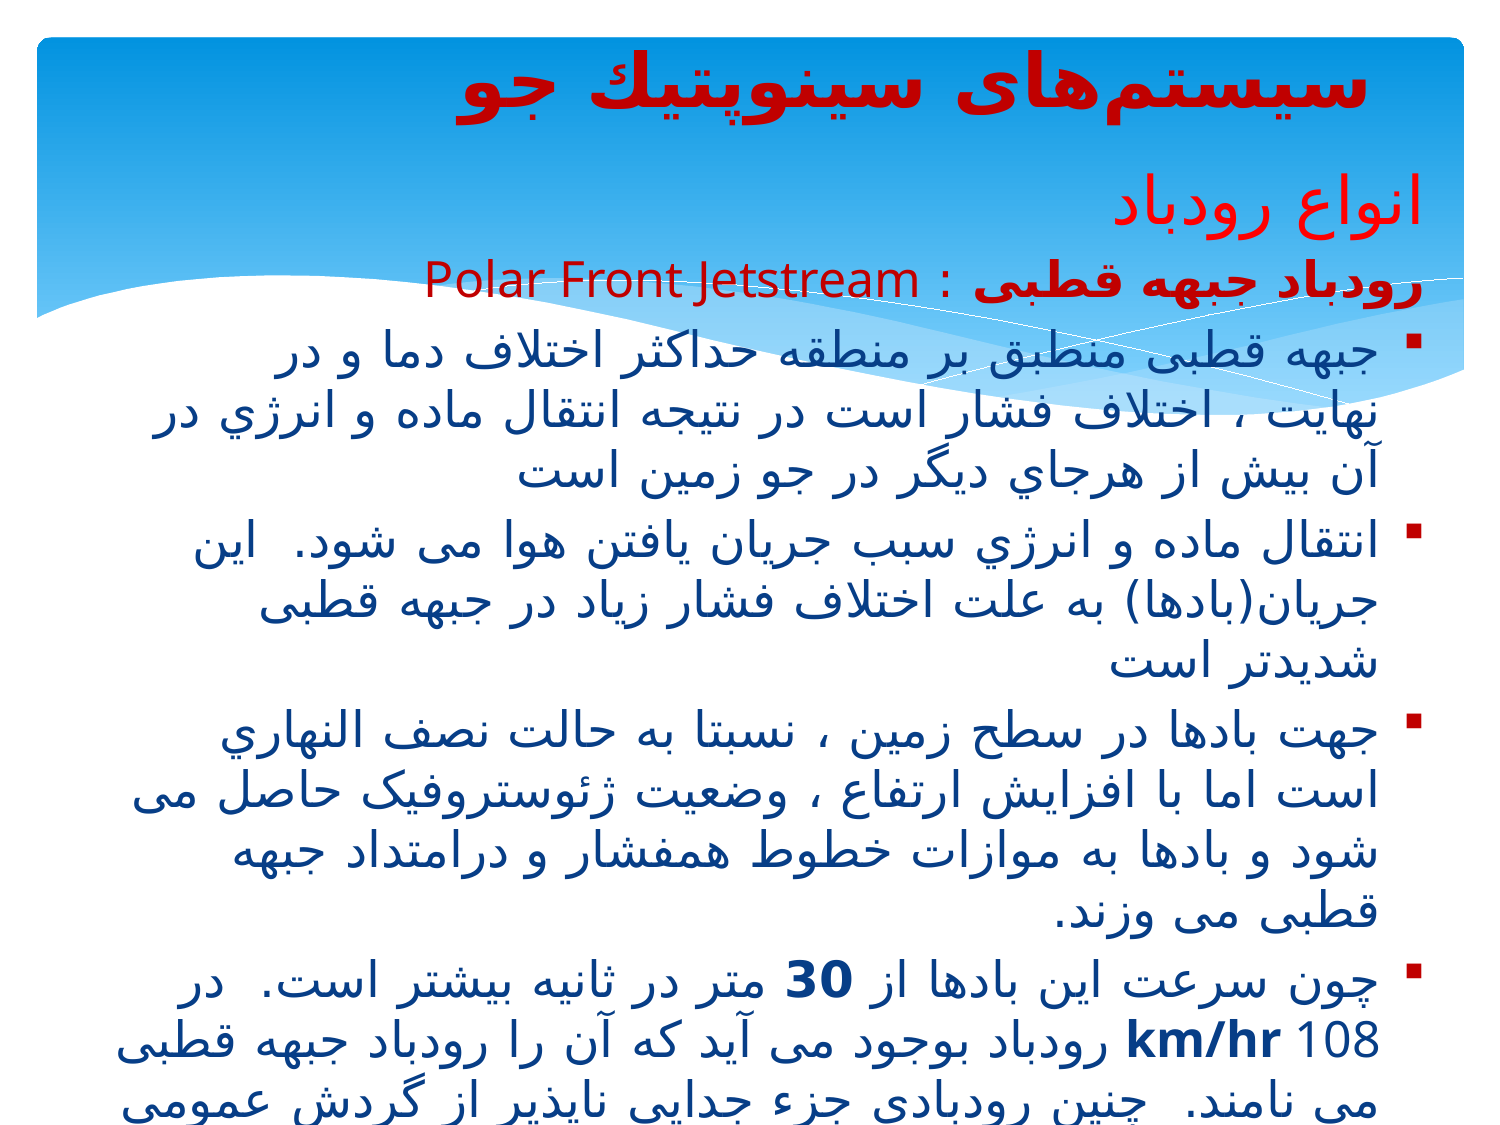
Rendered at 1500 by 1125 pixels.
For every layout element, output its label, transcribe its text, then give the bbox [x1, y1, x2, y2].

text_box سیستم‌های سینوپتیك جو [87, 25, 1388, 131]
list انواع رودباد رودباد جبهه قطبی : Polar Front Jetstream جبهه قطبی منطبق بر منطقه حداکثر اختلاف دما و در نهایت ، اختلاف فشار است در نتیجه انتقال ماده و انرژي در آن بیش از هرجاي دیگر در جو زمین است انتقال ماده و انرژي سبب جریان یافتن هوا می شود. این جریان(بادها) به علت اختلاف فشار زیاد در جبهه قطبی شدیدتر است جهت بادها در سطح زمین ، نسبتا به حالت نصف النهاري است اما با افزایش ارتفاع ، وضعیت ژئوستروفیک حاصل می شود و بادها به موازات خطوط همفشار و درامتداد جبهه قطبی می وزند. چون سرعت این بادها از 30 متر در ثانیه بیشتر است. در km/hr 108 رودباد بوجود می آید که آن را رودباد جبهه قطبی می نامند. چنین رودبادي جزء جدایی ناپذیر از گردش عمومی جو در منطقه برون حاره به شمار می رود. [99, 149, 1441, 1031]
